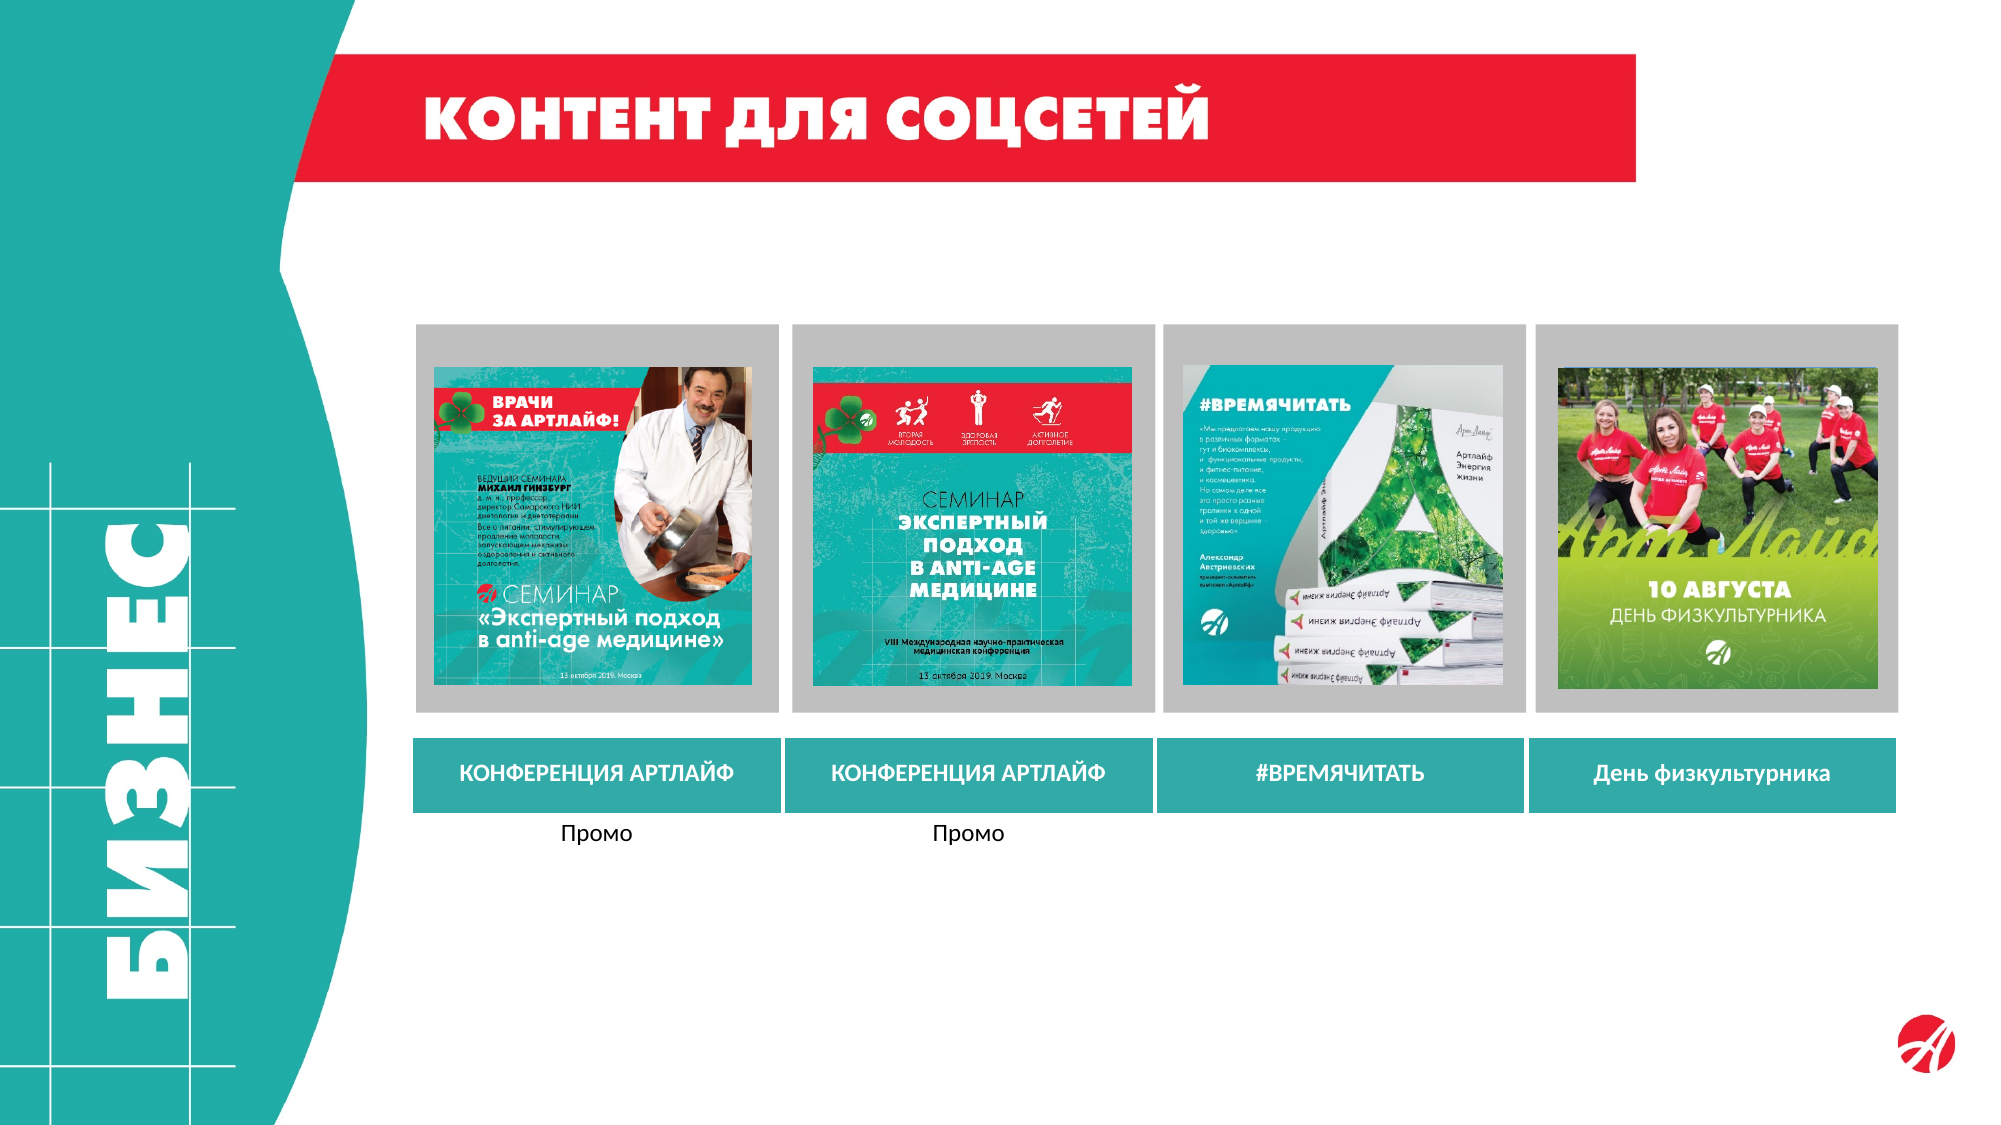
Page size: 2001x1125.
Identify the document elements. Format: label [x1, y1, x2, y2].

picture [434, 367, 752, 685]
picture [1183, 365, 1503, 685]
picture [813, 367, 1132, 686]
text_box [0, 0, 2000, 1125]
picture [1558, 368, 1878, 689]
